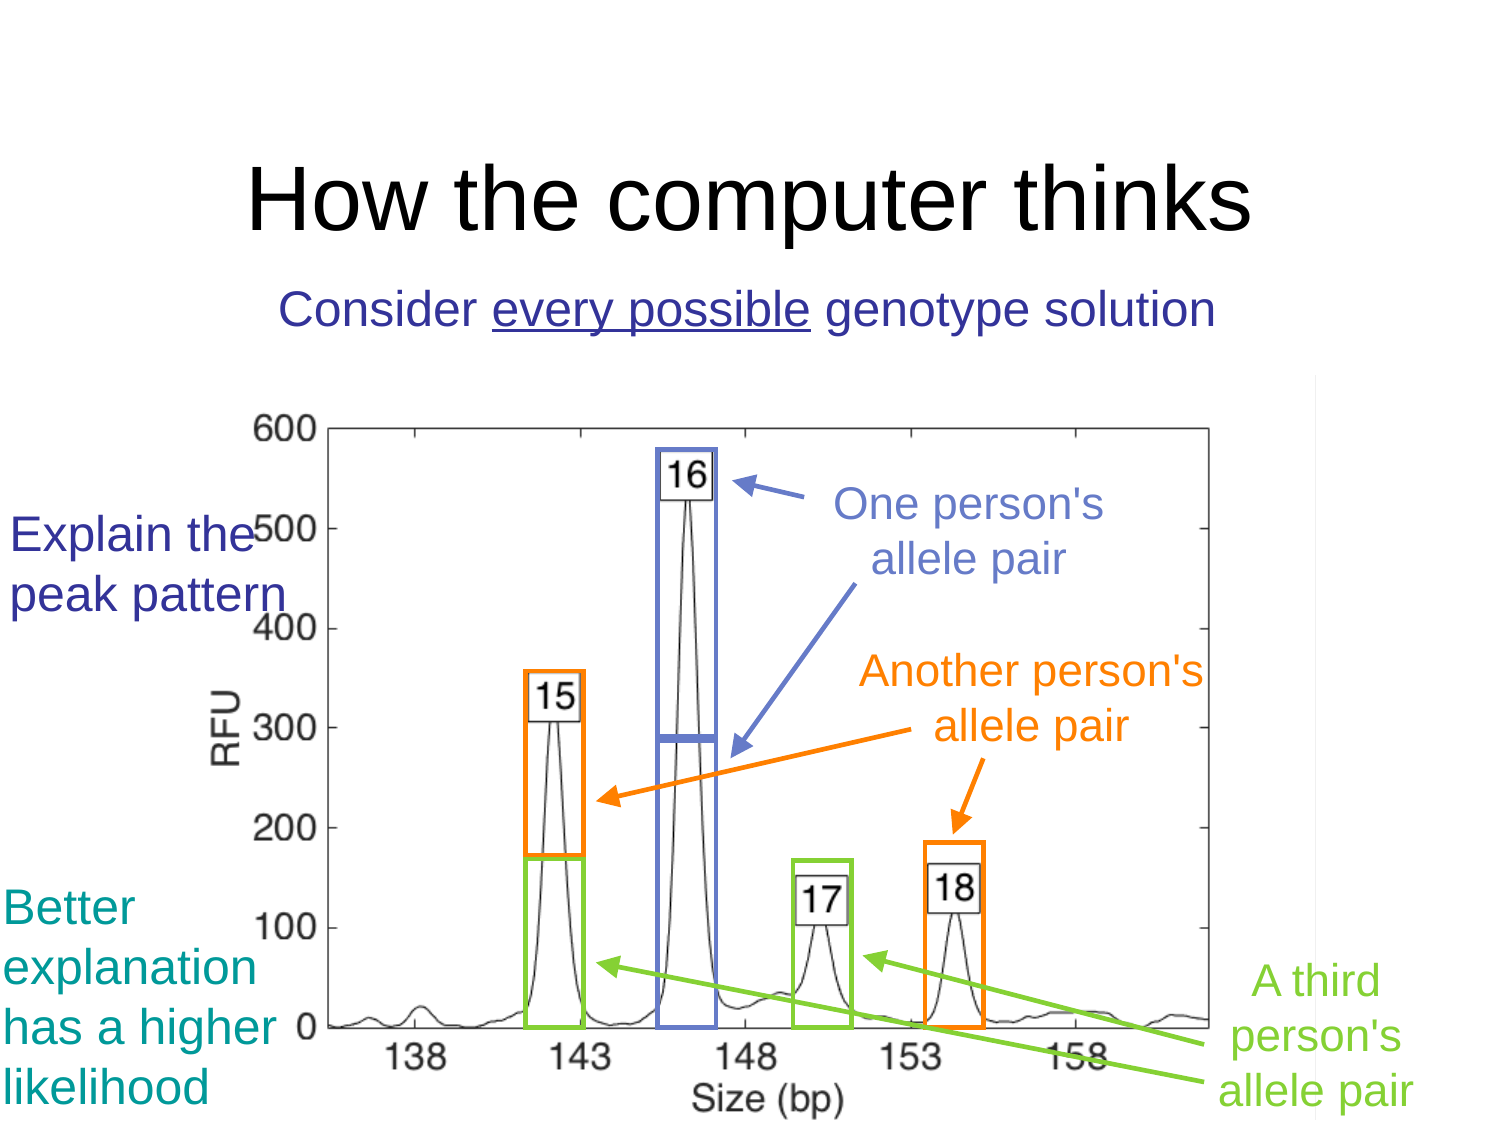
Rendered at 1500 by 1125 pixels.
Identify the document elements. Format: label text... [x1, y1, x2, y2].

picture [181, 374, 1316, 1121]
text_box Consider every possible genotype solution [263, 268, 1232, 344]
text_box Explain the peak pattern [0, 494, 176, 629]
title How the computer thinks [112, 99, 1388, 288]
text_box A third person's allele pair [1319, 943, 1460, 1123]
text_box Better explanation has a higher likelihood [0, 867, 177, 1123]
